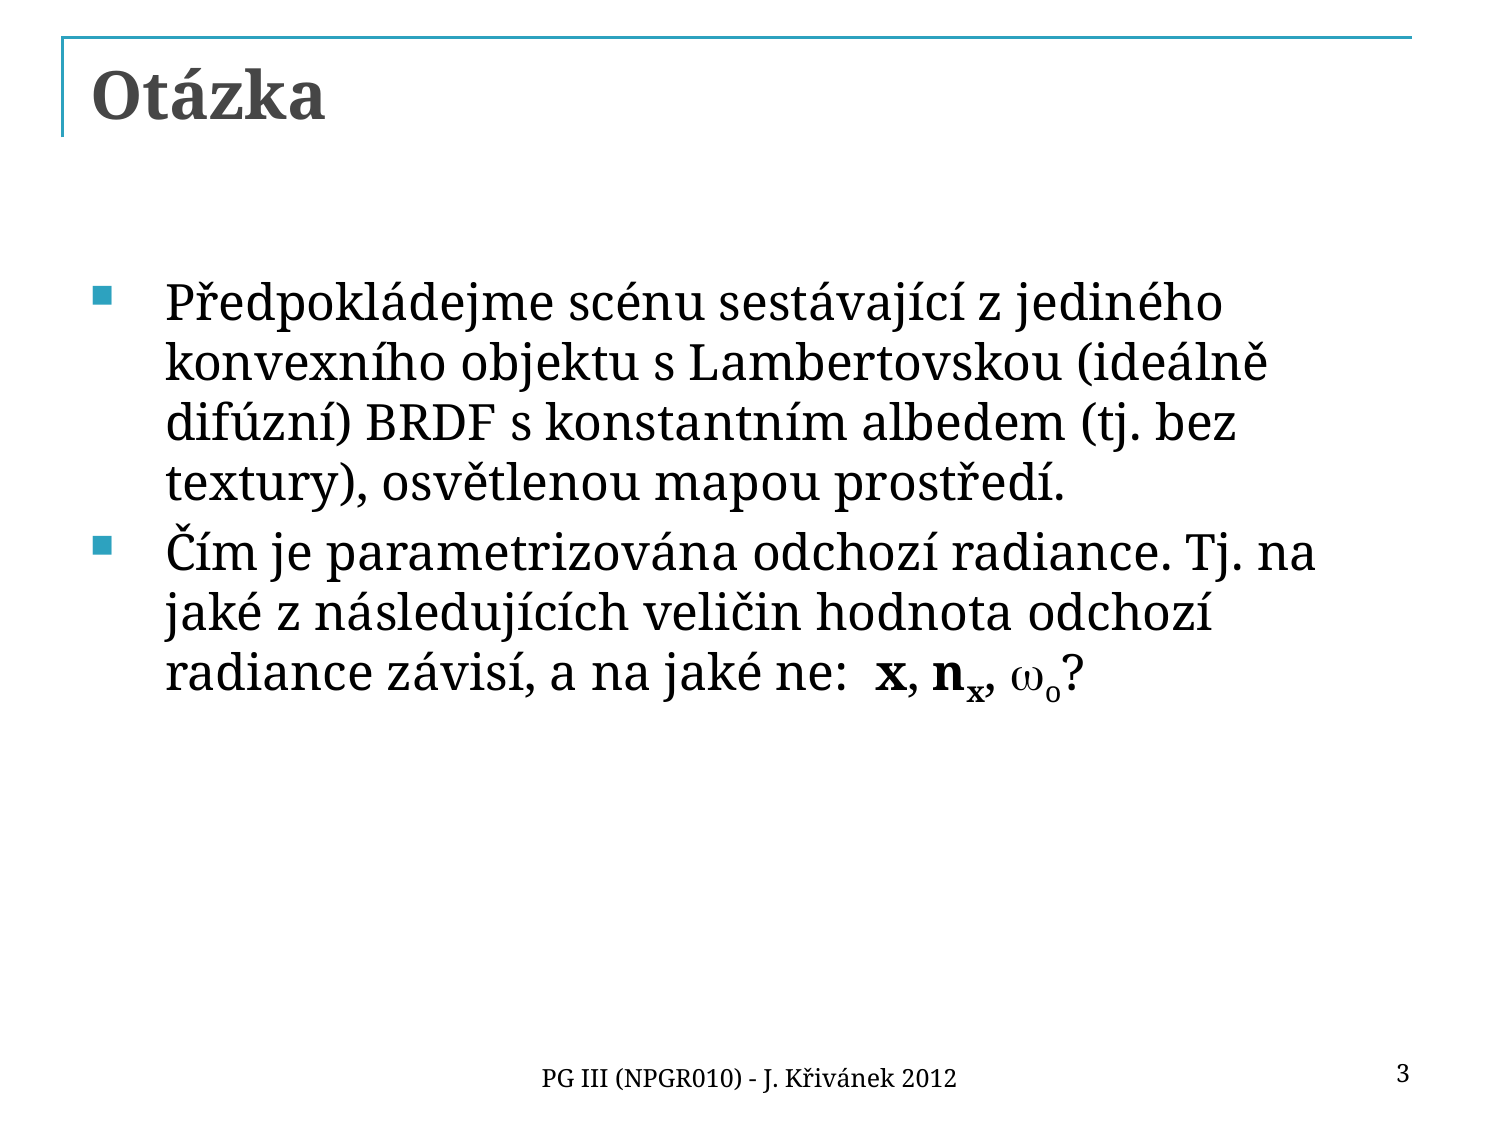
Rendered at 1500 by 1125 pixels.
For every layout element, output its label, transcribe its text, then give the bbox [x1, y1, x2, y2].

list Předpokládejme scénu sestávající z jediného konvexního objektu s Lambertovskou (ideálně difúzní) BRDF s konstantním albedem (tj. bez textury), osvětlenou mapou prostředí. Čím je parametrizována odchozí radiance. Tj. na jaké z následujících veličin hodnota odchozí radiance závisí, a na jaké ne: x, nx, wo? [74, 262, 1426, 1006]
footer PG III (NPGR010) - J. Křivánek 2012 [512, 1024, 988, 1101]
title Otázka [74, 45, 1426, 233]
slide_number 3 [1074, 1023, 1426, 1100]
